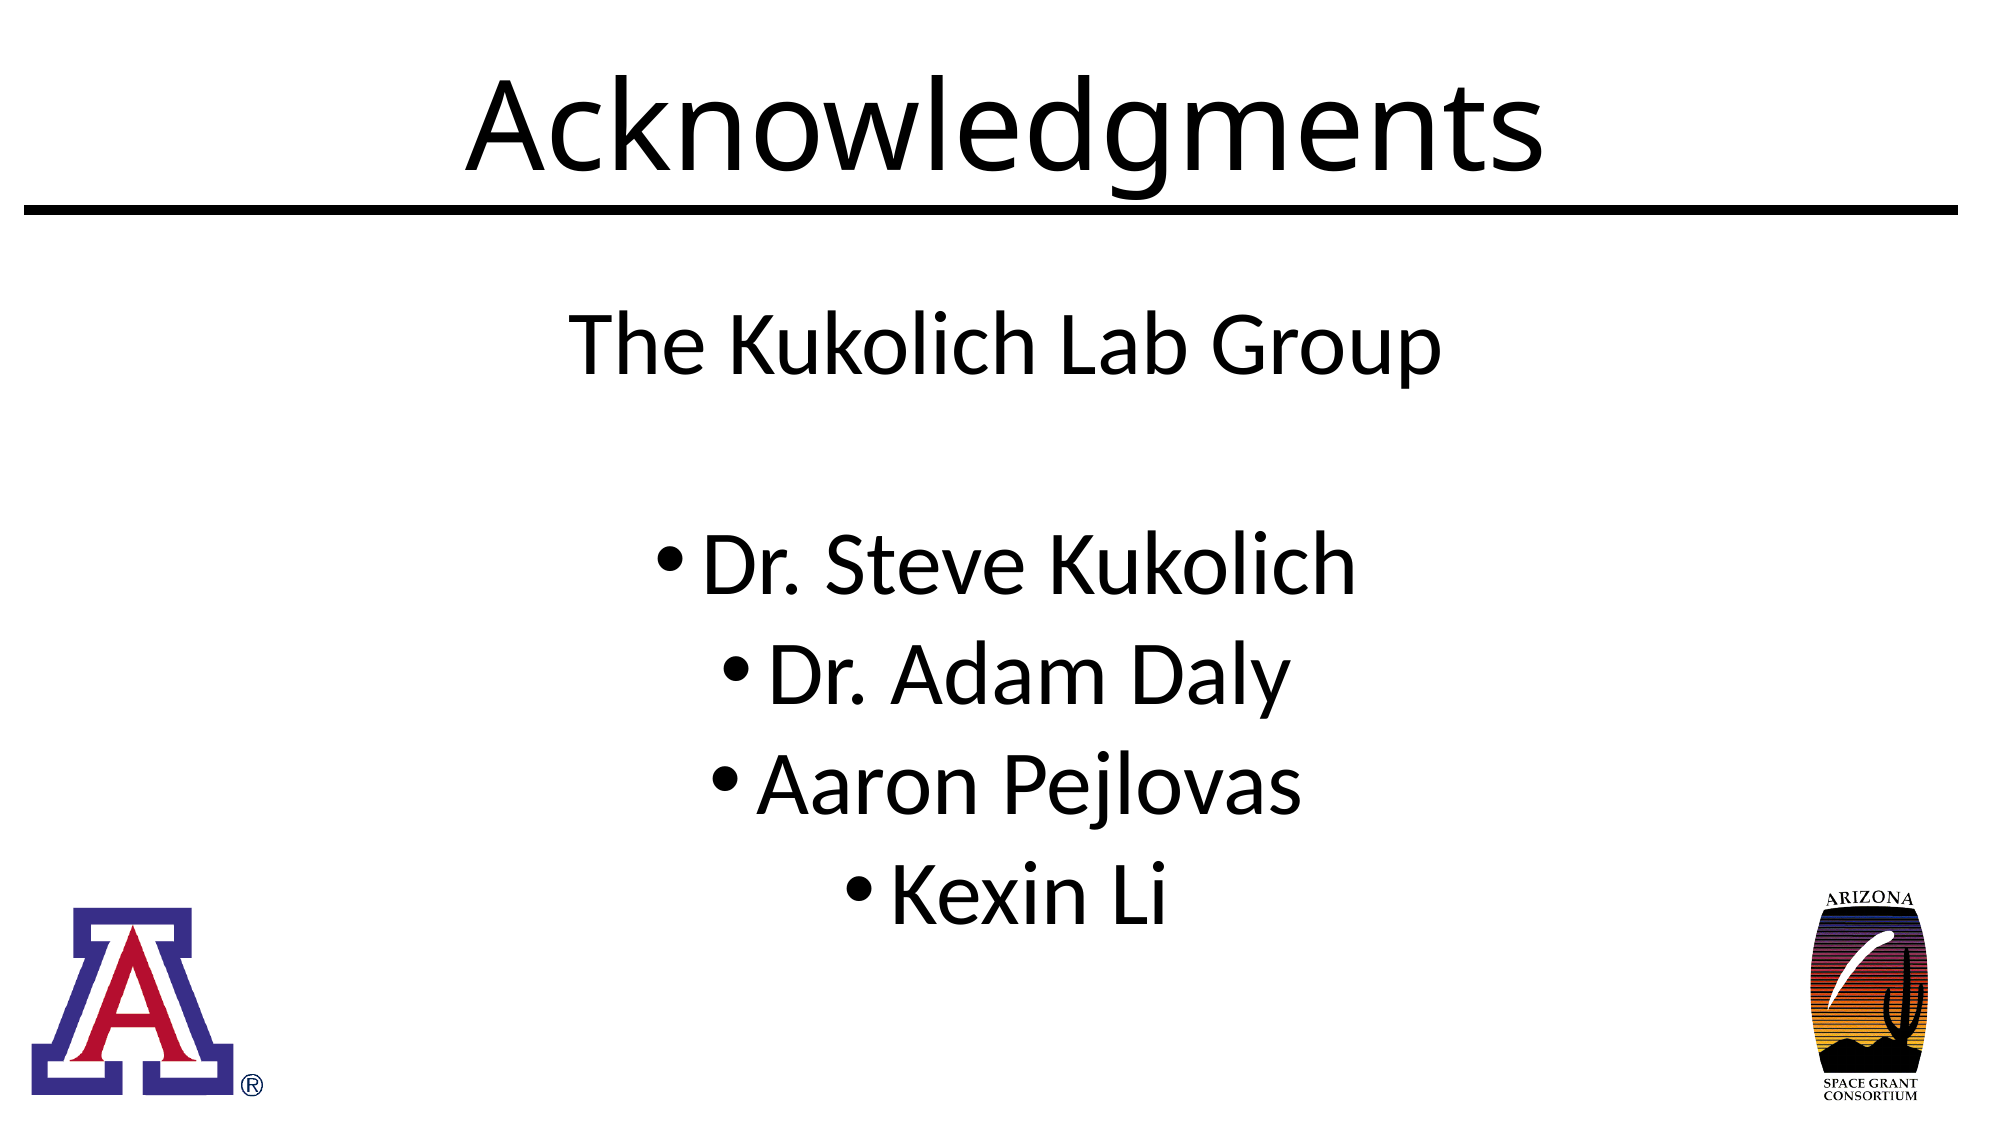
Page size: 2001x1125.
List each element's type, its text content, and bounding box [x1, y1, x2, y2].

text_box [24, 205, 1958, 215]
picture [1805, 886, 1932, 1103]
picture [24, 899, 263, 1103]
title Acknowledgments [256, 50, 1757, 205]
text_box The Kukolich Lab Group Dr. Steve Kukolich Dr. Adam Daly Aaron Pejlovas Kexin Li [280, 275, 1734, 950]
